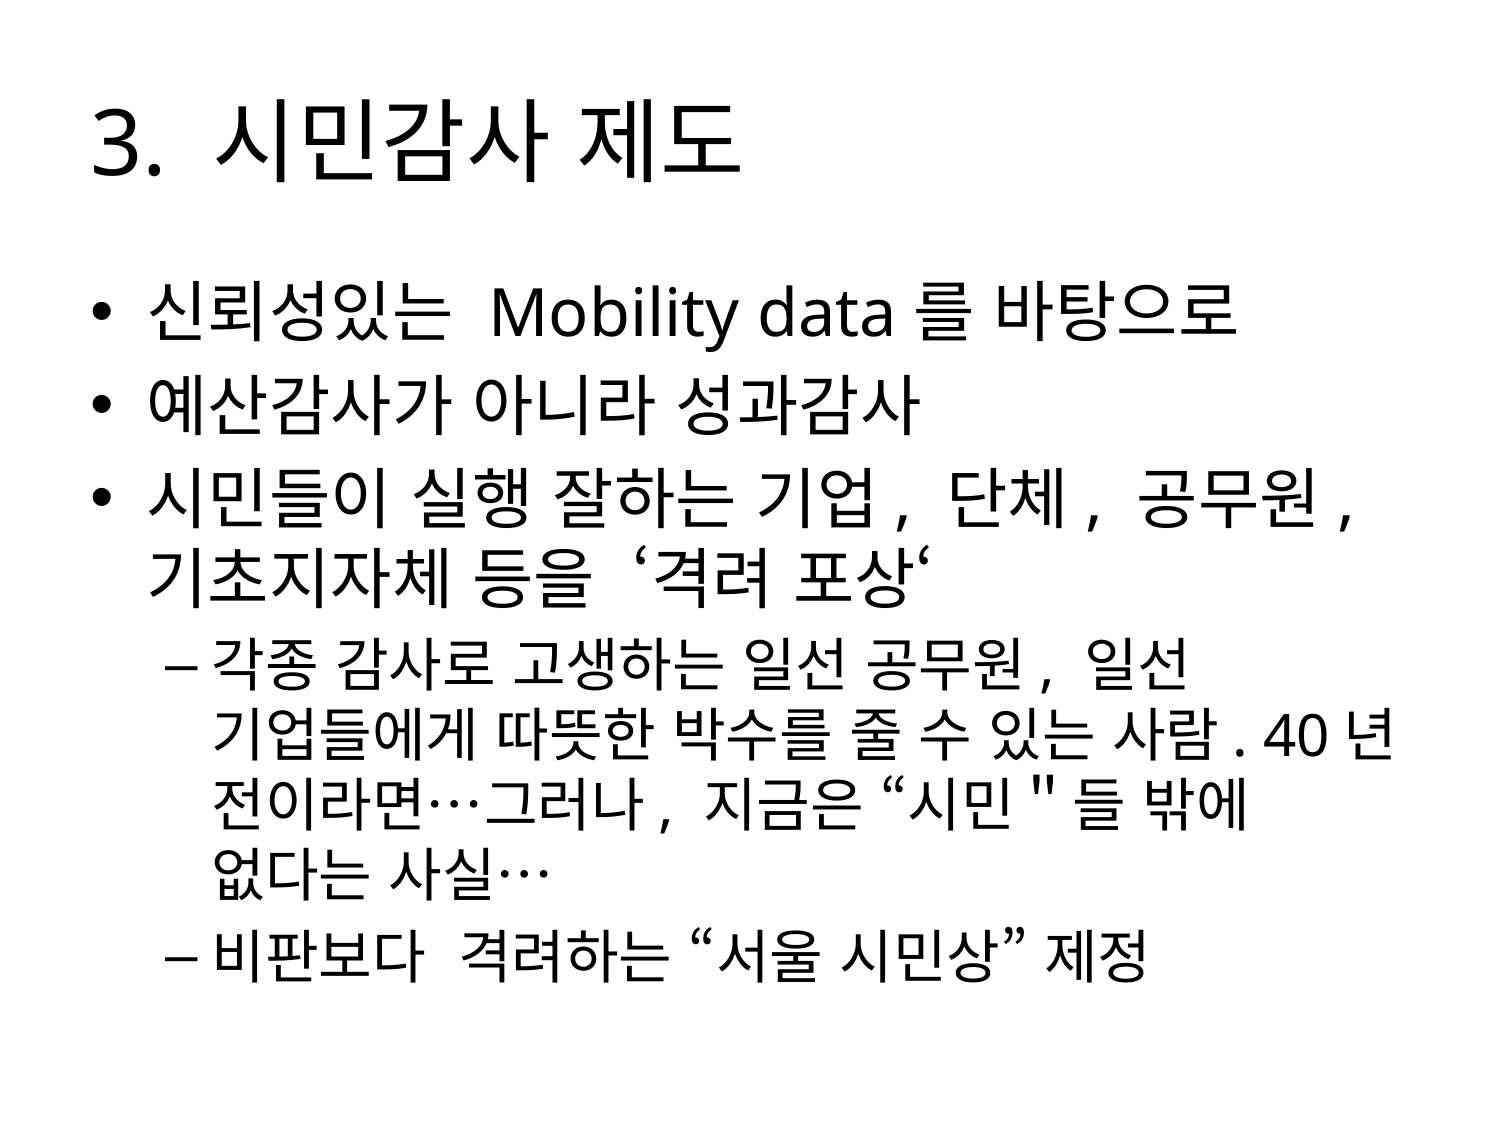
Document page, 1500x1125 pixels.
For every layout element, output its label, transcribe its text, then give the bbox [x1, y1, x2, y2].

list 신뢰성있는 Mobility data를 바탕으로 예산감사가 아니라 성과감사 시민들이 실행 잘하는 기업, 단체, 공무원, 기초지자체 등을 ‘격려 포상‘ 각종 감사로 고생하는 일선 공무원, 일선 기업들에게 따뜻한 박수를 줄 수 있는 사람. 40년 전이라면…그러나, 지금은 “시민＂들 밖에 없다는 사실… 비판보다 격려하는 “서울 시민상” 제정 [75, 262, 1425, 1005]
title 3. 시민감사 제도 [75, 45, 1425, 233]
